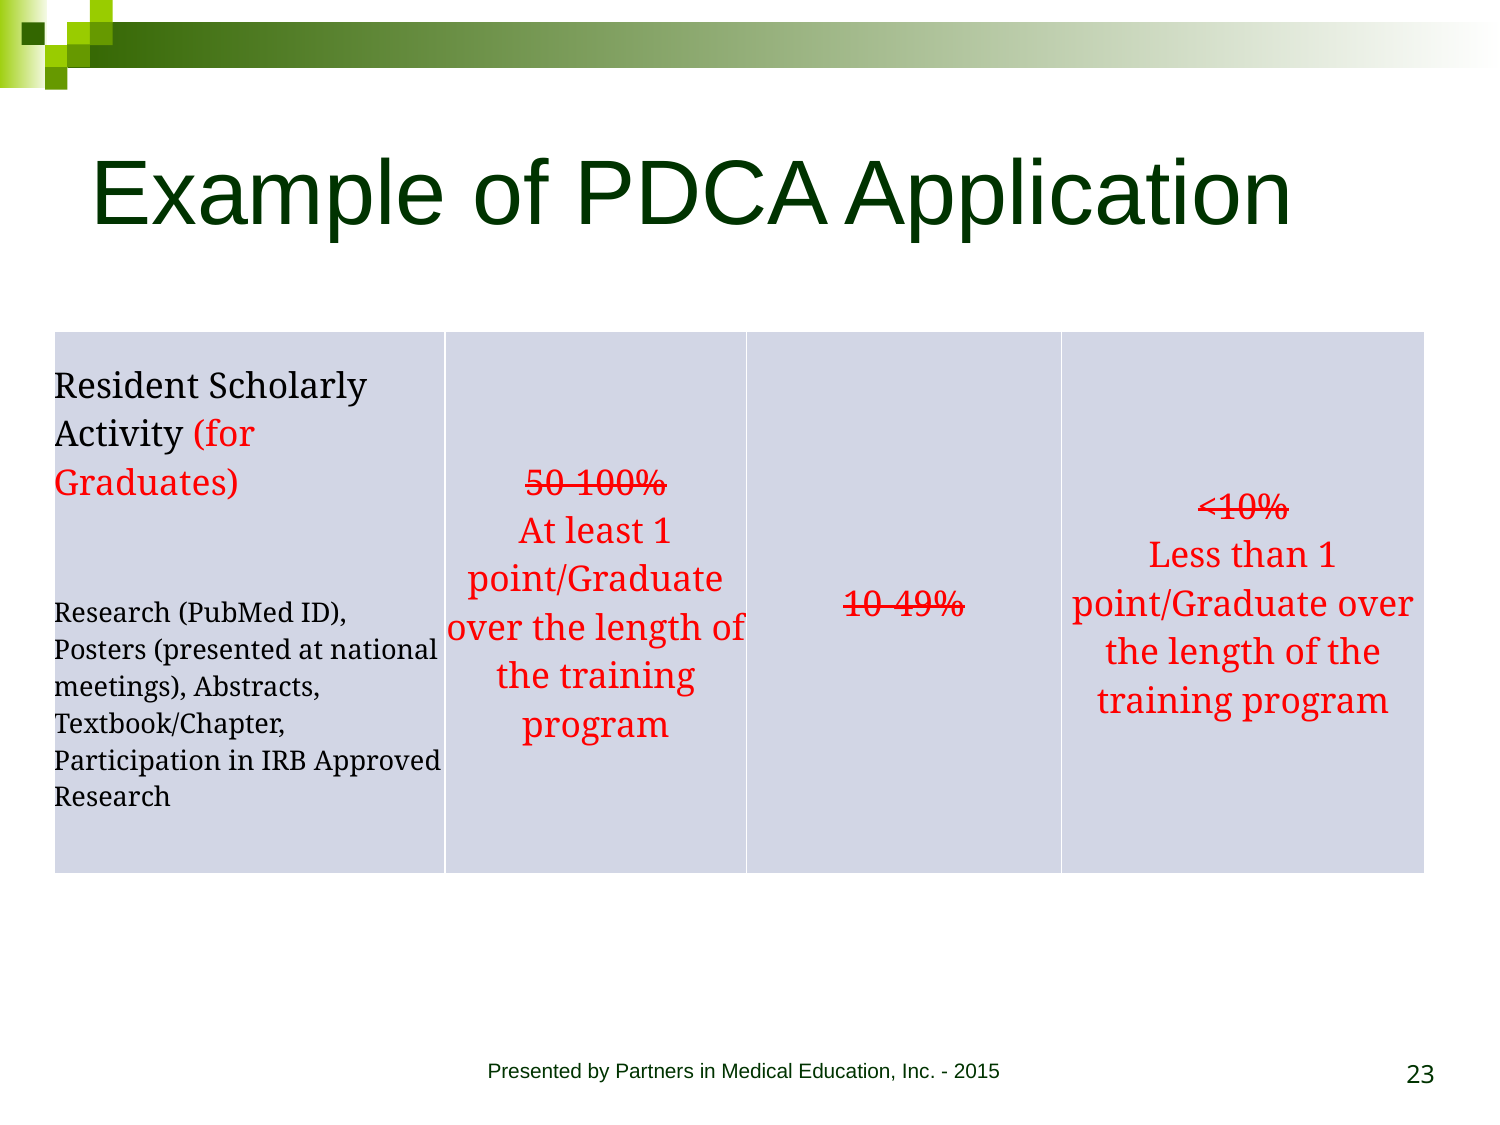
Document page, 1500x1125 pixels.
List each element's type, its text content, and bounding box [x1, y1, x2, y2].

table_cell Research (PubMed ID), Posters (presented at national meetings), Abstracts, Textbook/Chapter, Participation in IRB Approved Research [55, 535, 444, 873]
table_header Resident Scholarly Activity (for Graduates) [55, 332, 444, 535]
table_header 10-49% [747, 332, 1061, 873]
slide_number 23 [1100, 1025, 1450, 1100]
title Example of PDCA Application [75, 75, 1425, 300]
table_header 50-100% At least 1 point/Graduate over the length of the training program [446, 332, 746, 873]
footer Presented by Partners in Medical Education, Inc. - 2015 [412, 1050, 1075, 1100]
table_header <10% Less than 1 point/Graduate over the length of the training program [1062, 332, 1424, 873]
